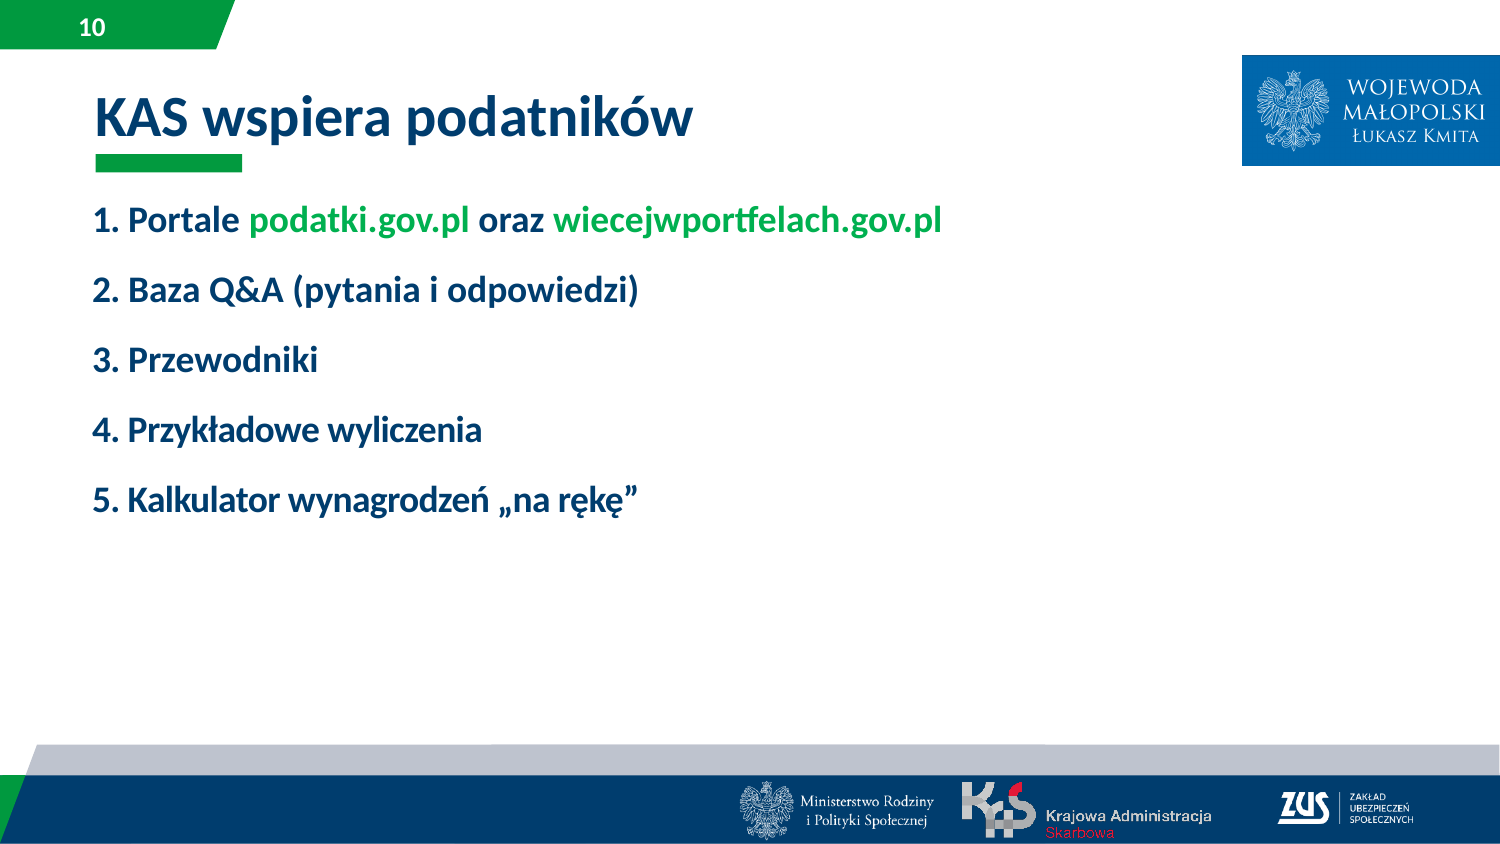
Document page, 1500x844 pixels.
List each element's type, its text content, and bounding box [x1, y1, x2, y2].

picture [962, 782, 1211, 839]
list KAS wspiera podatników [85, 73, 1242, 148]
picture [1242, 55, 1500, 166]
picture [730, 769, 951, 844]
list 1. Portale podatki.gov.pl oraz wiecejwportfelach.gov.pl 2. Baza Q&A (pytania i odpowiedzi) 3. Przewodniki 4. Przykładowe wyliczenia 5. Kalkulator wynagrodzeń „na rękę” [82, 190, 1412, 564]
